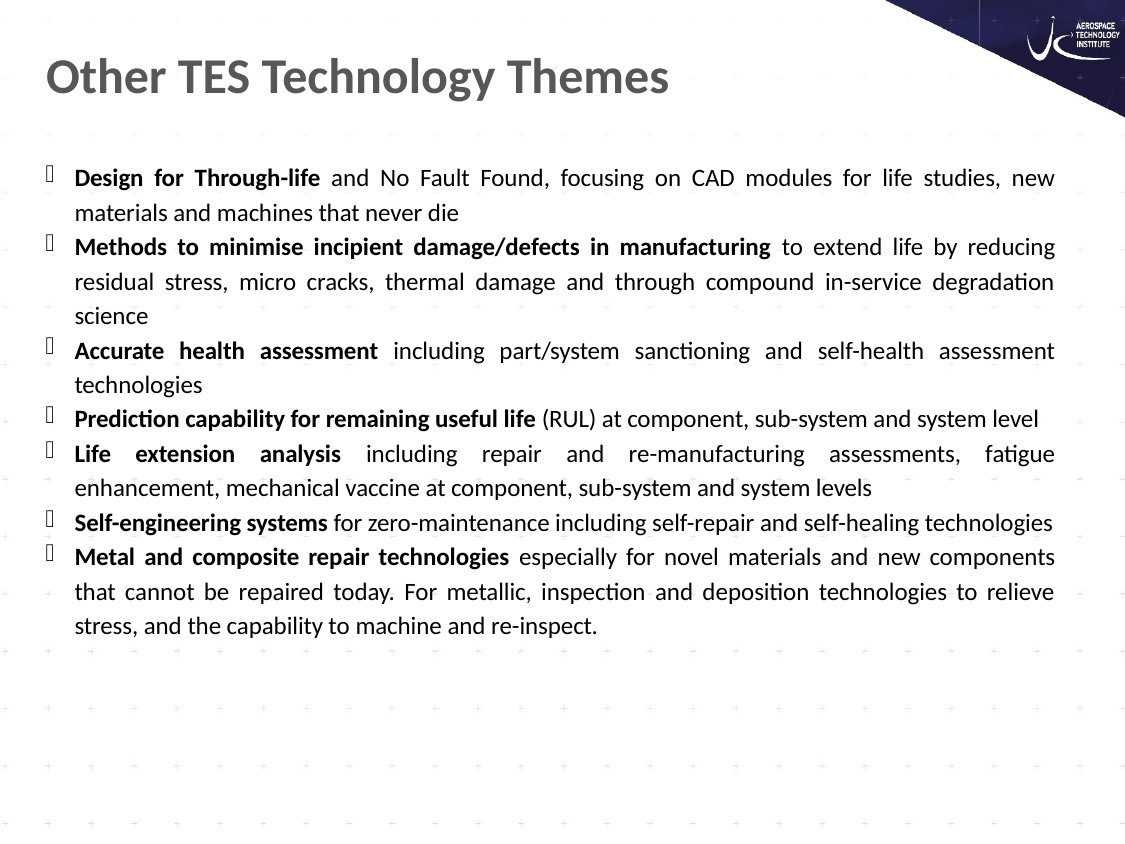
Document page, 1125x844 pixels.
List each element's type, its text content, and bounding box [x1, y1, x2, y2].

text_box Design for Through-life and No Fault Found, focusing on CAD modules for life studies, new materials and machines that never die Methods to minimise incipient damage/defects in manufacturing to extend life by reducing residual stress, micro cracks, thermal damage and through compound in-service degradation science Accurate health assessment including part/system sanctioning and self-health assessment technologies Prediction capability for remaining useful life (RUL) at component, sub-system and system level Life extension analysis including repair and re-manufacturing assessments, fatigue enhancement, mechanical vaccine at component, sub-system and system levels Self-engineering systems for zero-maintenance including self-repair and self-healing technologies Metal and composite repair technologies especially for novel materials and new components that cannot be repaired today. For metallic, inspection and deposition technologies to relieve stress, and the capability to machine and re-inspect. [30, 150, 1071, 647]
picture [0, 0, 1125, 844]
title Other TES Technology Themes [30, 23, 1103, 125]
